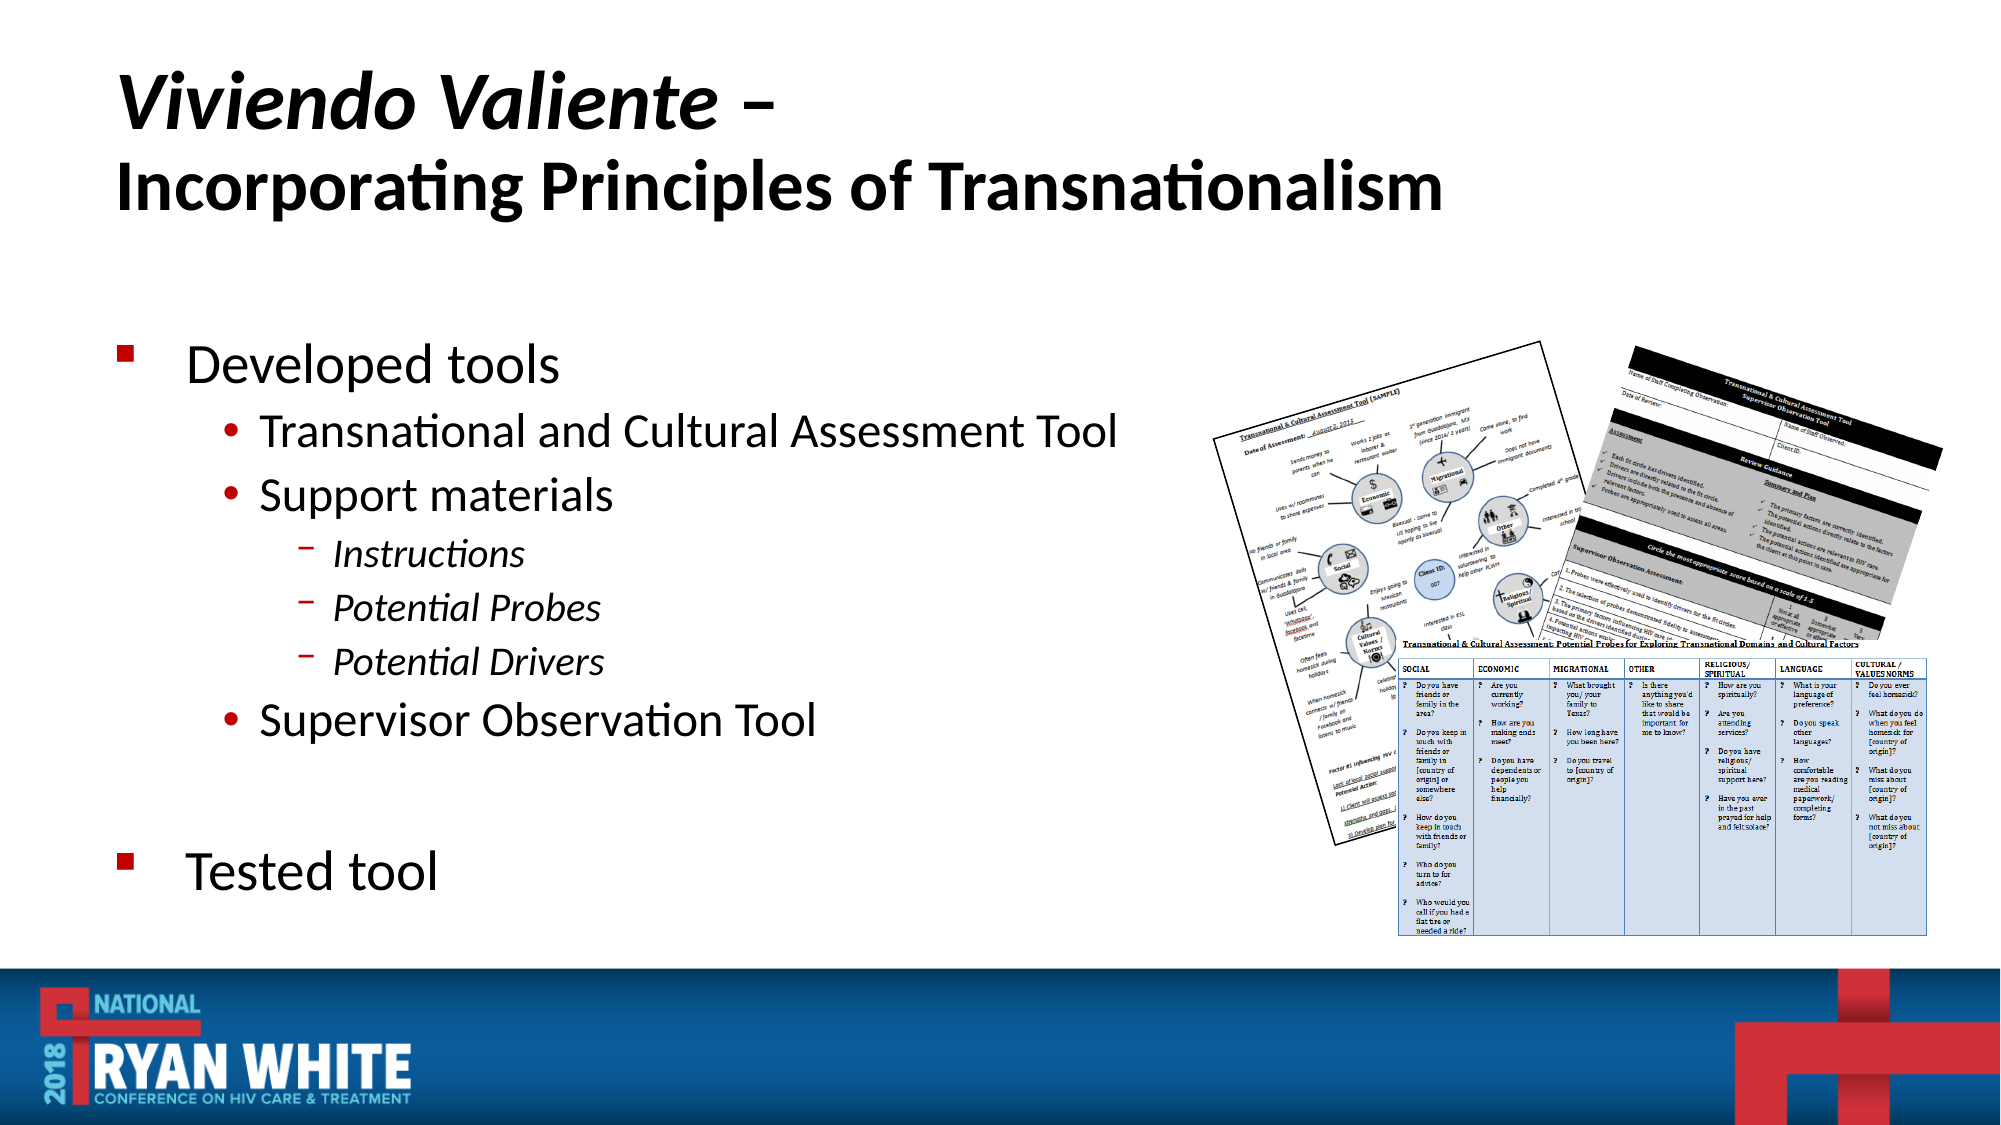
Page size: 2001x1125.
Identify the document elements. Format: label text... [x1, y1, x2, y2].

list Developed tools Transnational and Cultural Assessment Tool Support materials Instructions Potential Probes Potential Drivers Supervisor Observation Tool Tested tool [97, 326, 1151, 964]
title Viviendo Valiente – Incorporating Principles of Transnationalism [100, 75, 1901, 209]
picture [0, 0, 2001, 1125]
